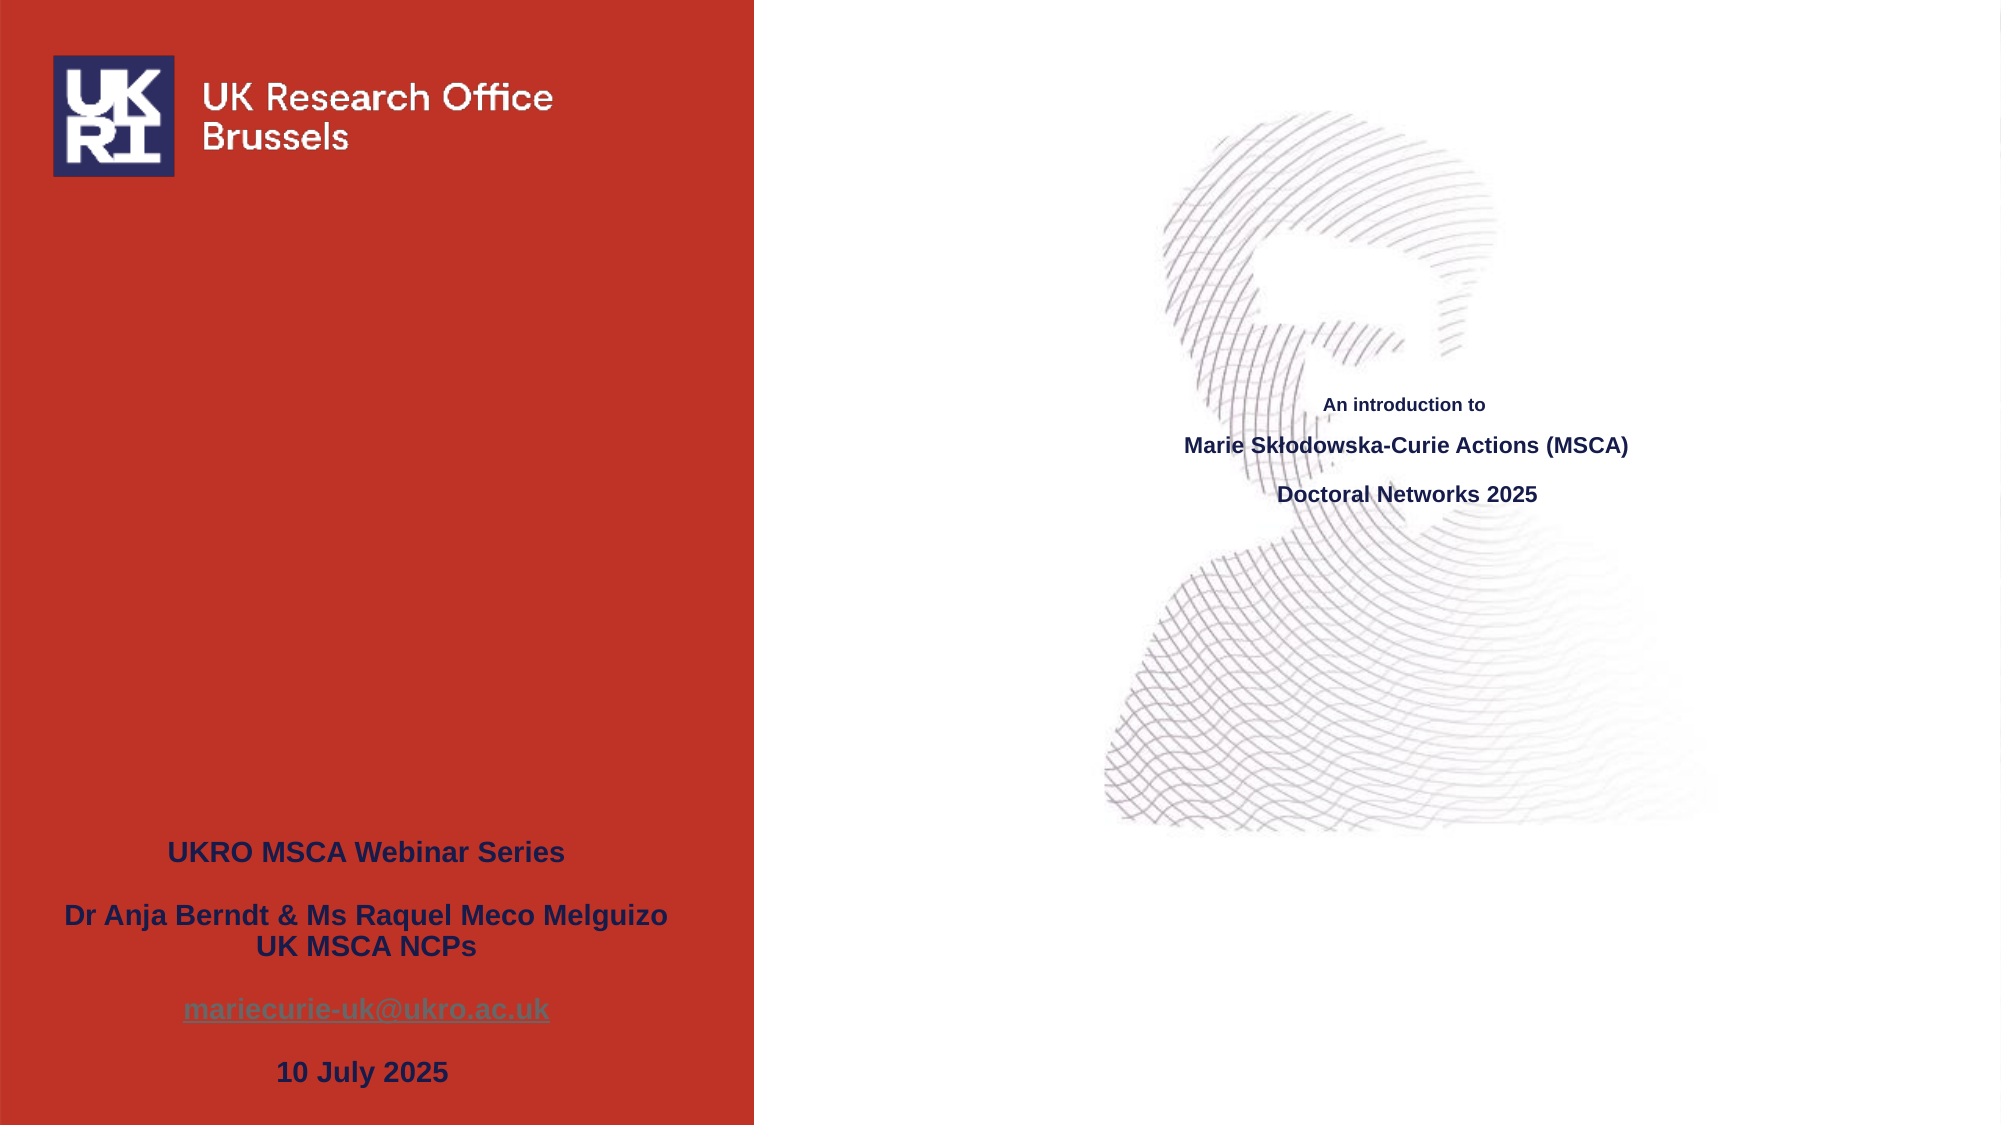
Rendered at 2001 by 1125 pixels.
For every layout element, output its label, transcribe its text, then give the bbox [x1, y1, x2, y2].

picture [0, 0, 2001, 1125]
title An introduction to Marie Skłodowska-Curie Actions (MSCA) Doctoral Networks 2025 [808, 310, 2000, 518]
text_box UKRO MSCA Webinar Series Dr Anja Berndt & Ms Raquel Meco Melguizo UK MSCA NCPs mariecurie-uk@ukro.ac.uk 10 July 2025 [0, 829, 890, 1097]
list [788, 767, 2000, 991]
